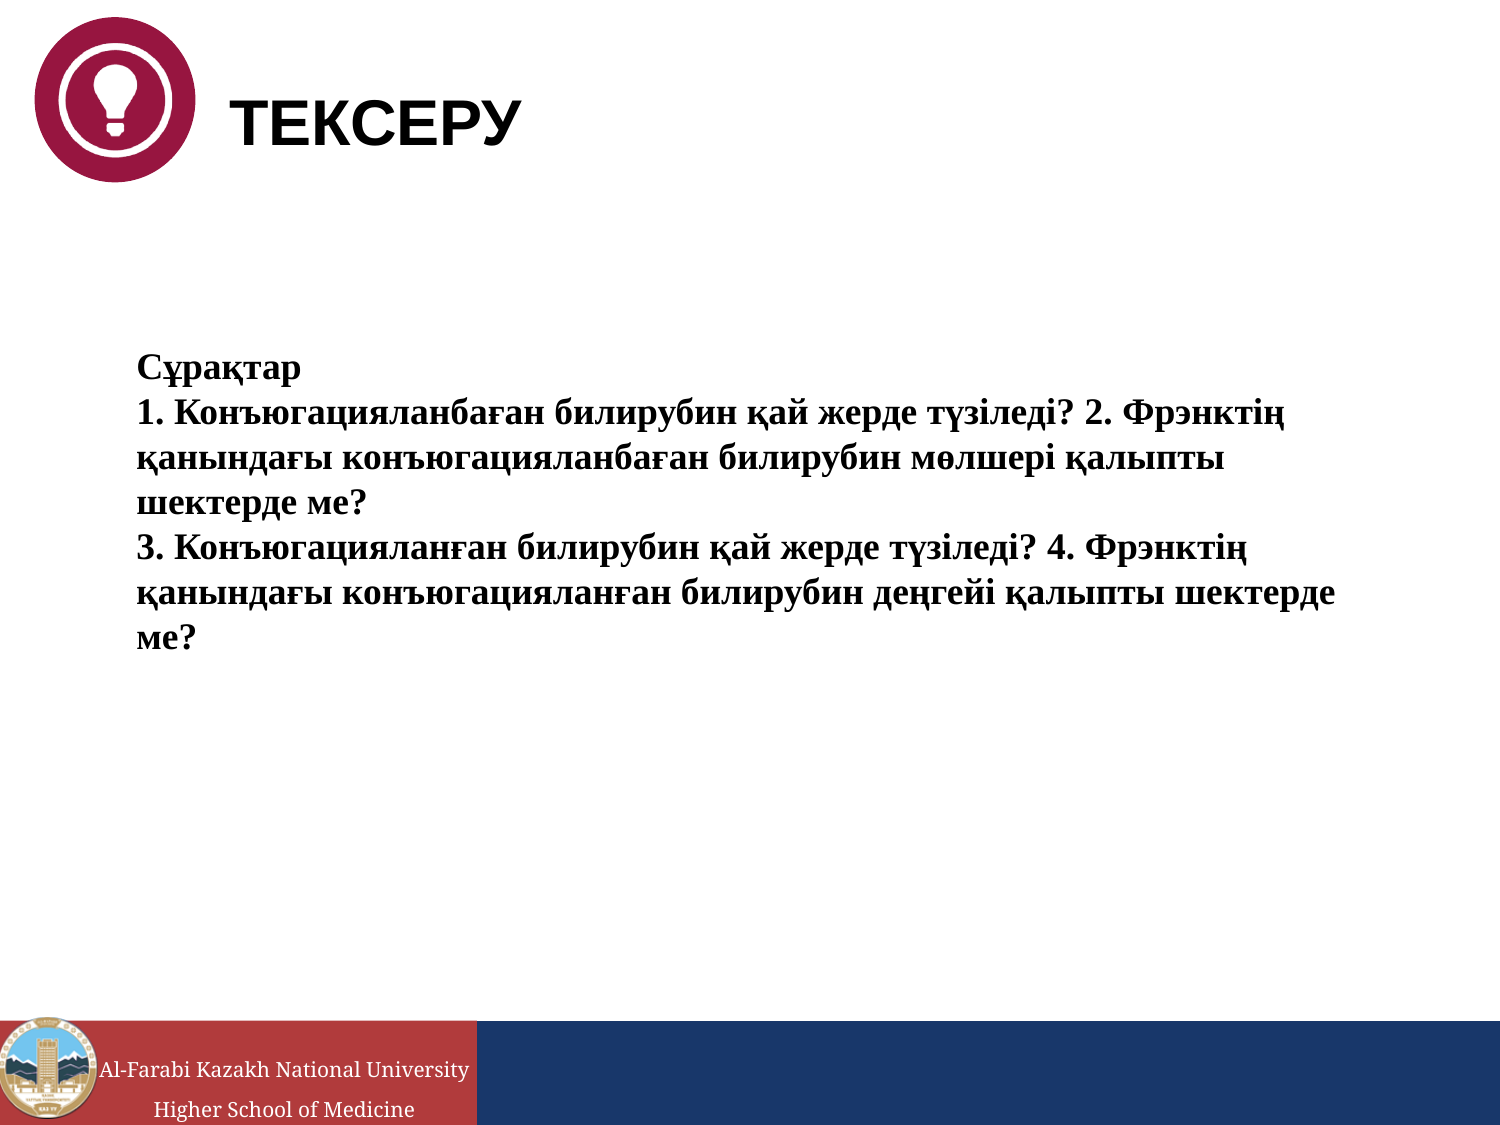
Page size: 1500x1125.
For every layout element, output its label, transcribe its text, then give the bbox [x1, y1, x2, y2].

text_box Сұрақтар 1. Конъюгацияланбаған билирубин қай жерде түзіледі? 2. Фрэнктің қанындағы конъюгацияланбаған билирубин мөлшері қалыпты шектерде ме? 3. Конъюгацияланған билирубин қай жерде түзіледі? 4. Фрэнктің қанындағы конъюгацияланған билирубин деңгейі қалыпты шектерде ме? [128, 333, 1365, 843]
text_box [34, 16, 196, 183]
title ТЕКСЕРУ [221, 0, 1326, 239]
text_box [0, 1017, 1500, 1125]
